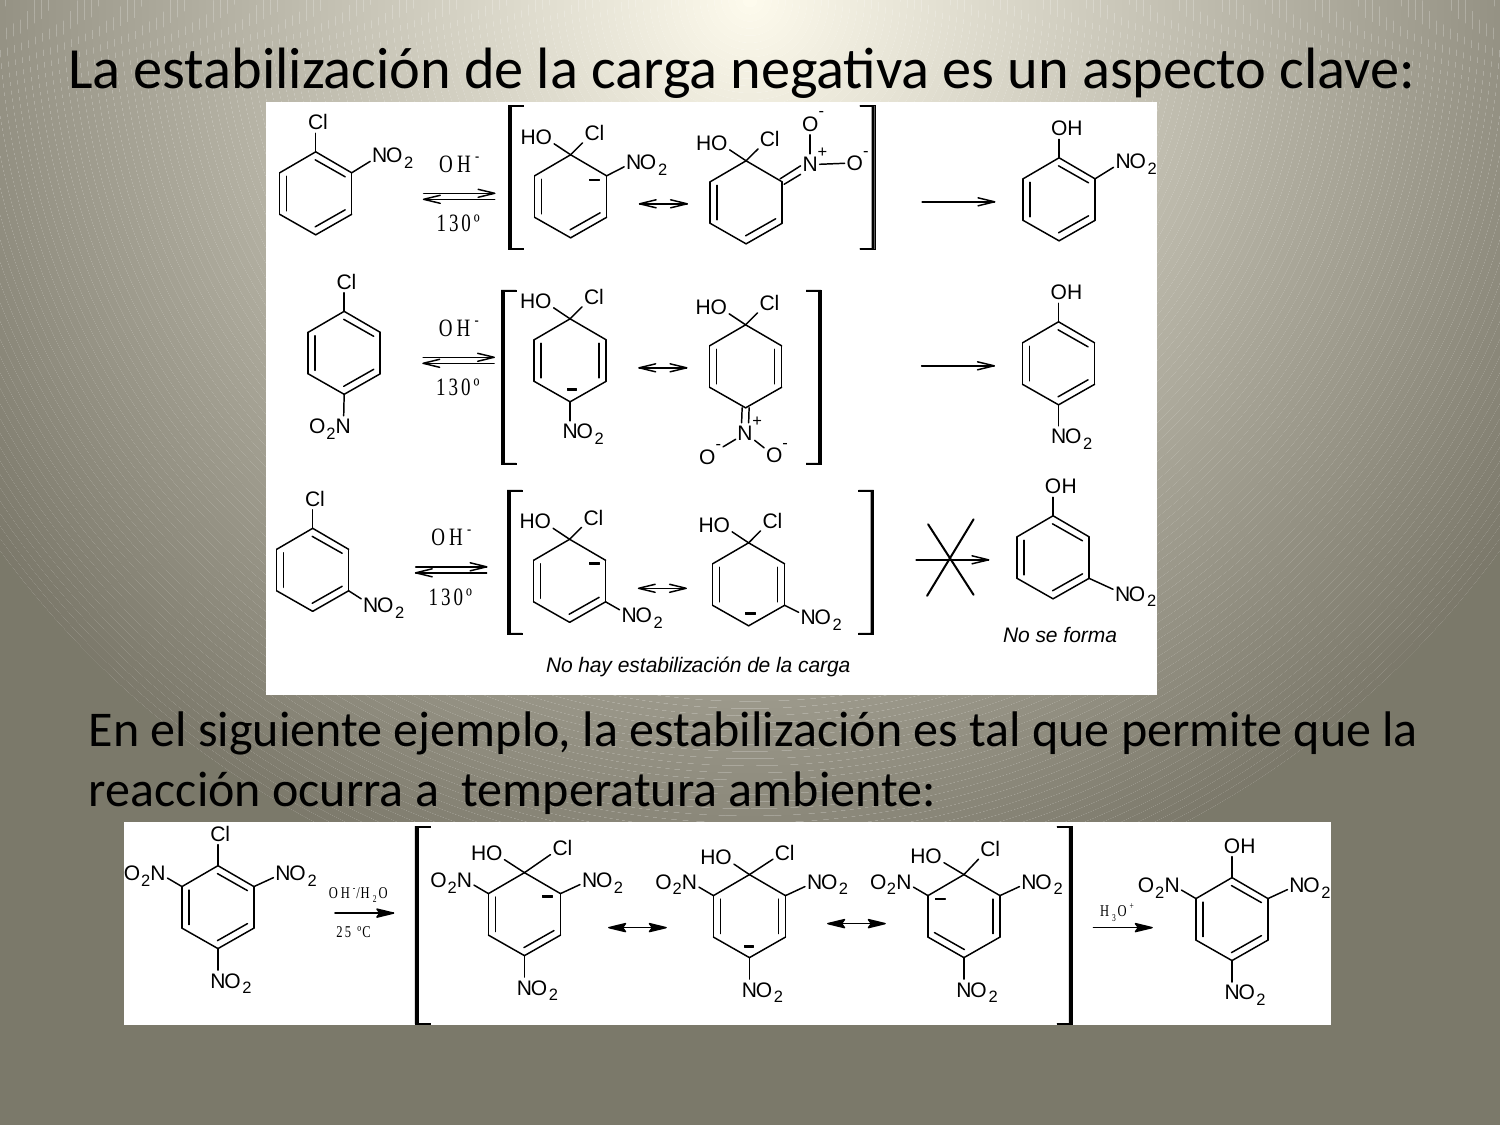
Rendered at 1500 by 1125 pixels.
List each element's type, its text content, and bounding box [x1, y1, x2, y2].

text_box En el siguiente ejemplo, la estabilización es tal que permite que la reacción ocurra a temperatura ambiente: [73, 692, 1460, 820]
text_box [123, 821, 1332, 1026]
title La estabilización de la carga negativa es un aspecto clave: [53, 1, 1439, 129]
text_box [265, 101, 1158, 696]
